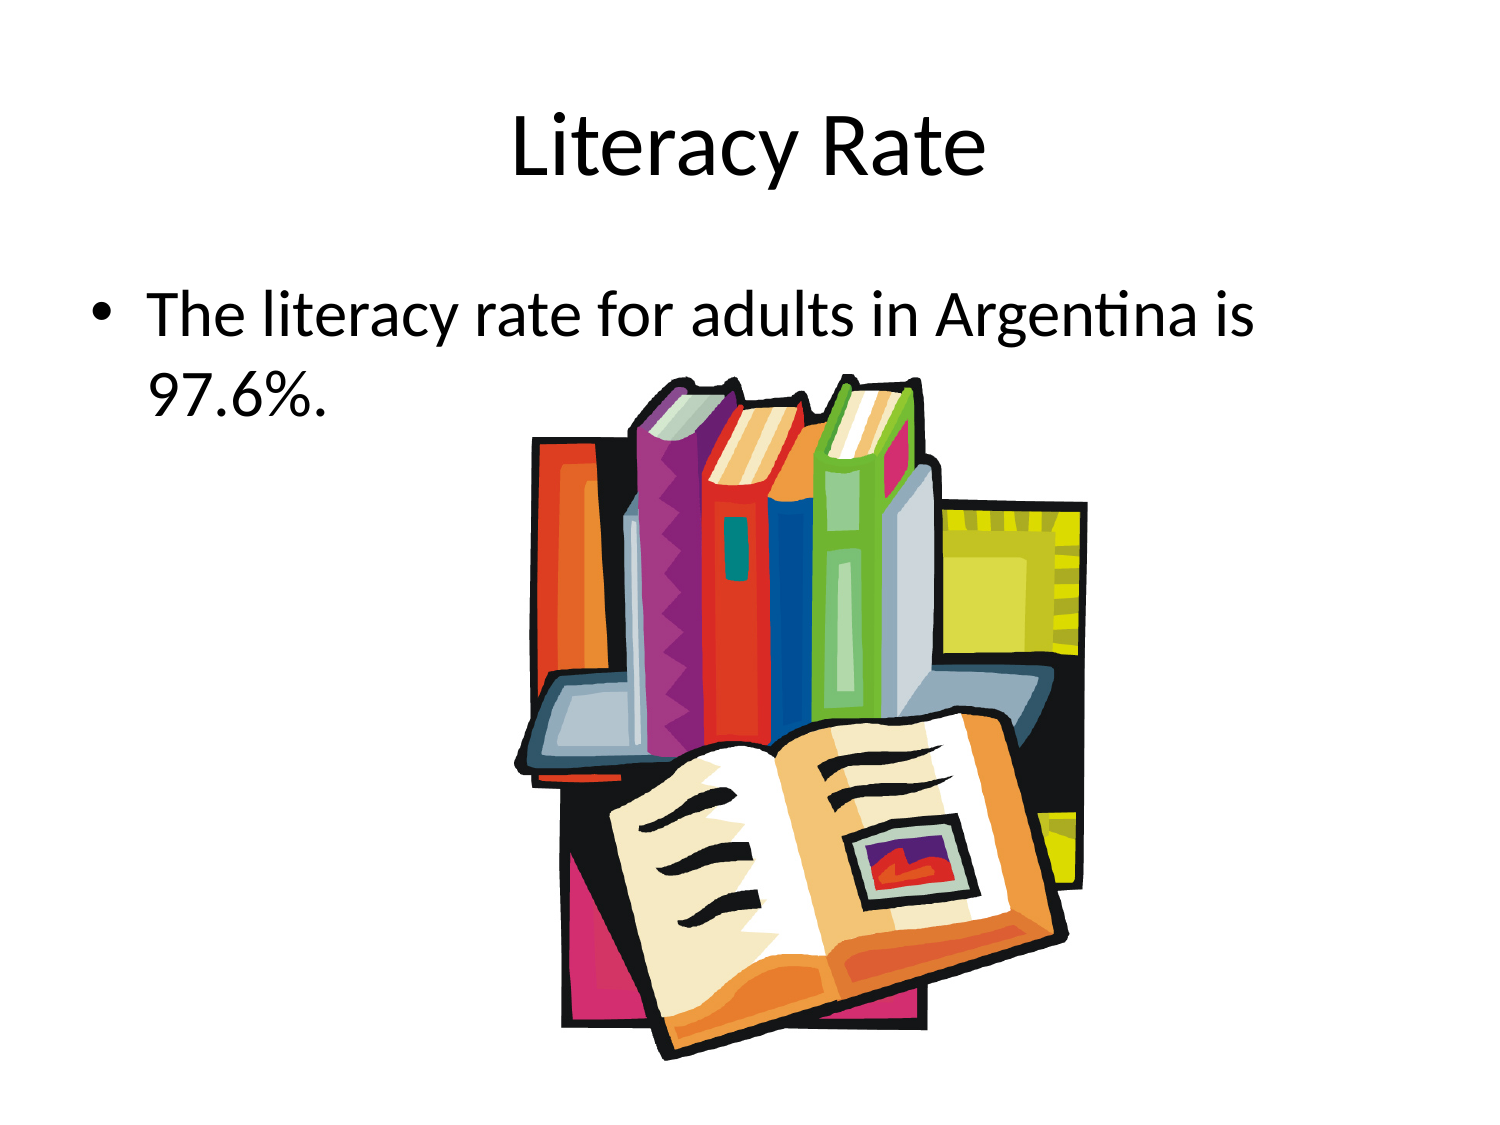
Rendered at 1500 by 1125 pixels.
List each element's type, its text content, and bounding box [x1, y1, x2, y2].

title Literacy Rate [75, 45, 1425, 233]
picture [511, 374, 1088, 1063]
list The literacy rate for adults in Argentina is 97.6%. [75, 262, 1425, 463]
